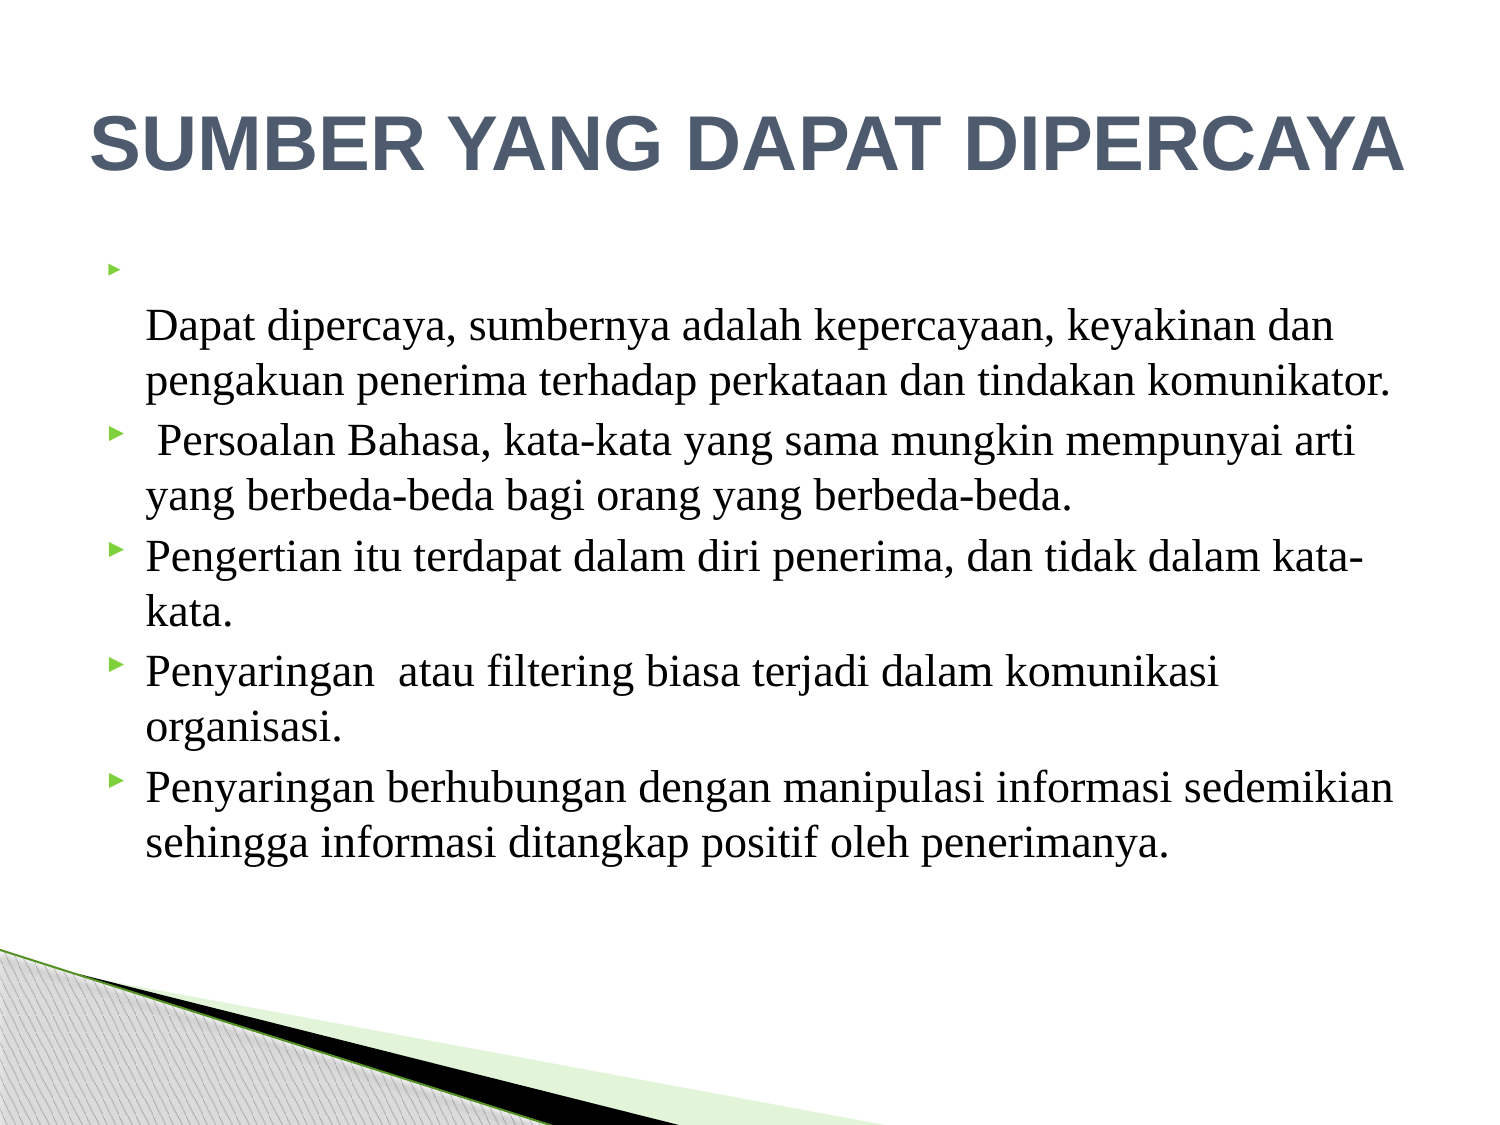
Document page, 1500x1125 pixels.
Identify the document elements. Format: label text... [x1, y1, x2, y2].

list Dapat dipercaya, sumbernya adalah kepercayaan, keyakinan dan pengakuan penerima terhadap perkataan dan tindakan komunikator. Persoalan Bahasa, kata-kata yang sama mungkin mempunyai arti yang berbeda-beda bagi orang yang berbeda-beda. Pengertian itu terdapat dalam diri penerima, dan tidak dalam kata-kata. Penyaringan atau filtering biasa terjadi dalam komunikasi organisasi. Penyaringan berhubungan dengan manipulasi informasi sedemikian sehingga informasi ditangkap positif oleh penerimanya. [75, 243, 1425, 986]
title SUMBER YANG DAPAT DIPERCAYA [75, 45, 1425, 233]
